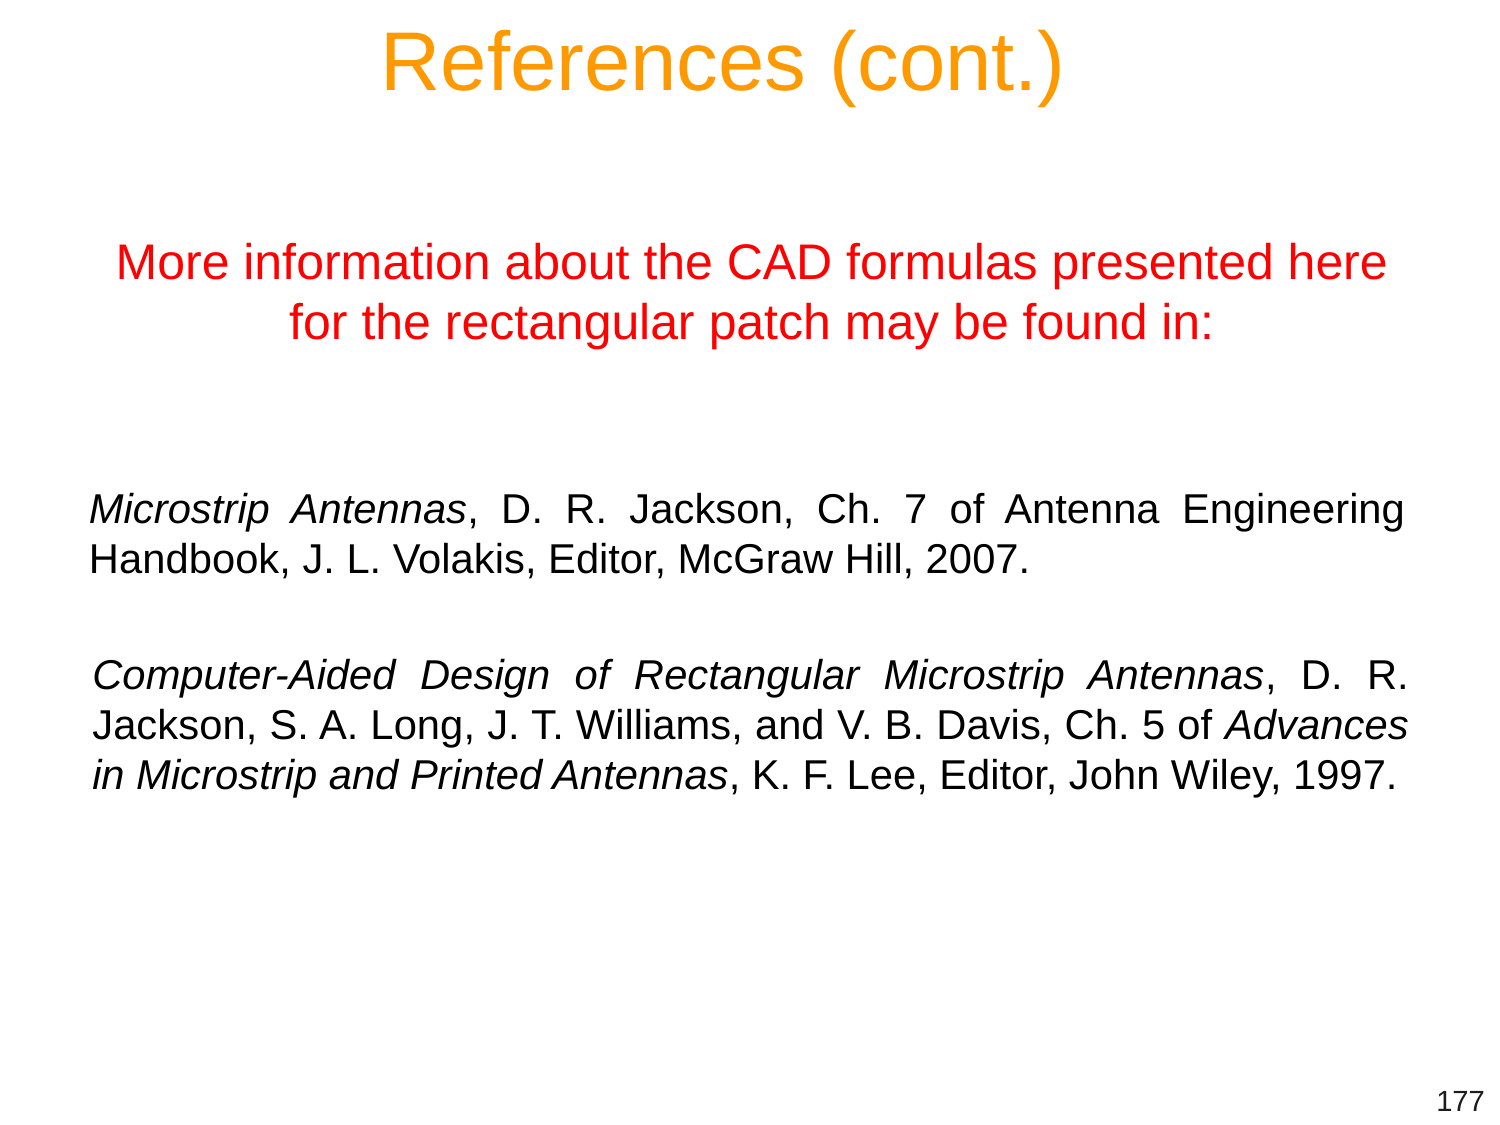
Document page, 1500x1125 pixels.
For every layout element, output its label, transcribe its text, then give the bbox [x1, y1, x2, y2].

text_box More information about the CAD formulas presented here for the rectangular patch may be found in: [68, 221, 1436, 357]
text_box Computer-Aided Design of Rectangular Microstrip Antennas, D. R. Jackson, S. A. Long, J. T. Williams, and V. B. Davis, Ch. 5 of Advances in Microstrip and Printed Antennas, K. F. Lee, Editor, John Wiley, 1997. [77, 640, 1424, 806]
slide_number 177 [1382, 1050, 1500, 1125]
text_box References (cont.) [366, 0, 1082, 115]
text_box Microstrip Antennas, D. R. Jackson, Ch. 7 of Antenna Engineering Handbook, J. L. Volakis, Editor, McGraw Hill, 2007. [74, 474, 1421, 590]
